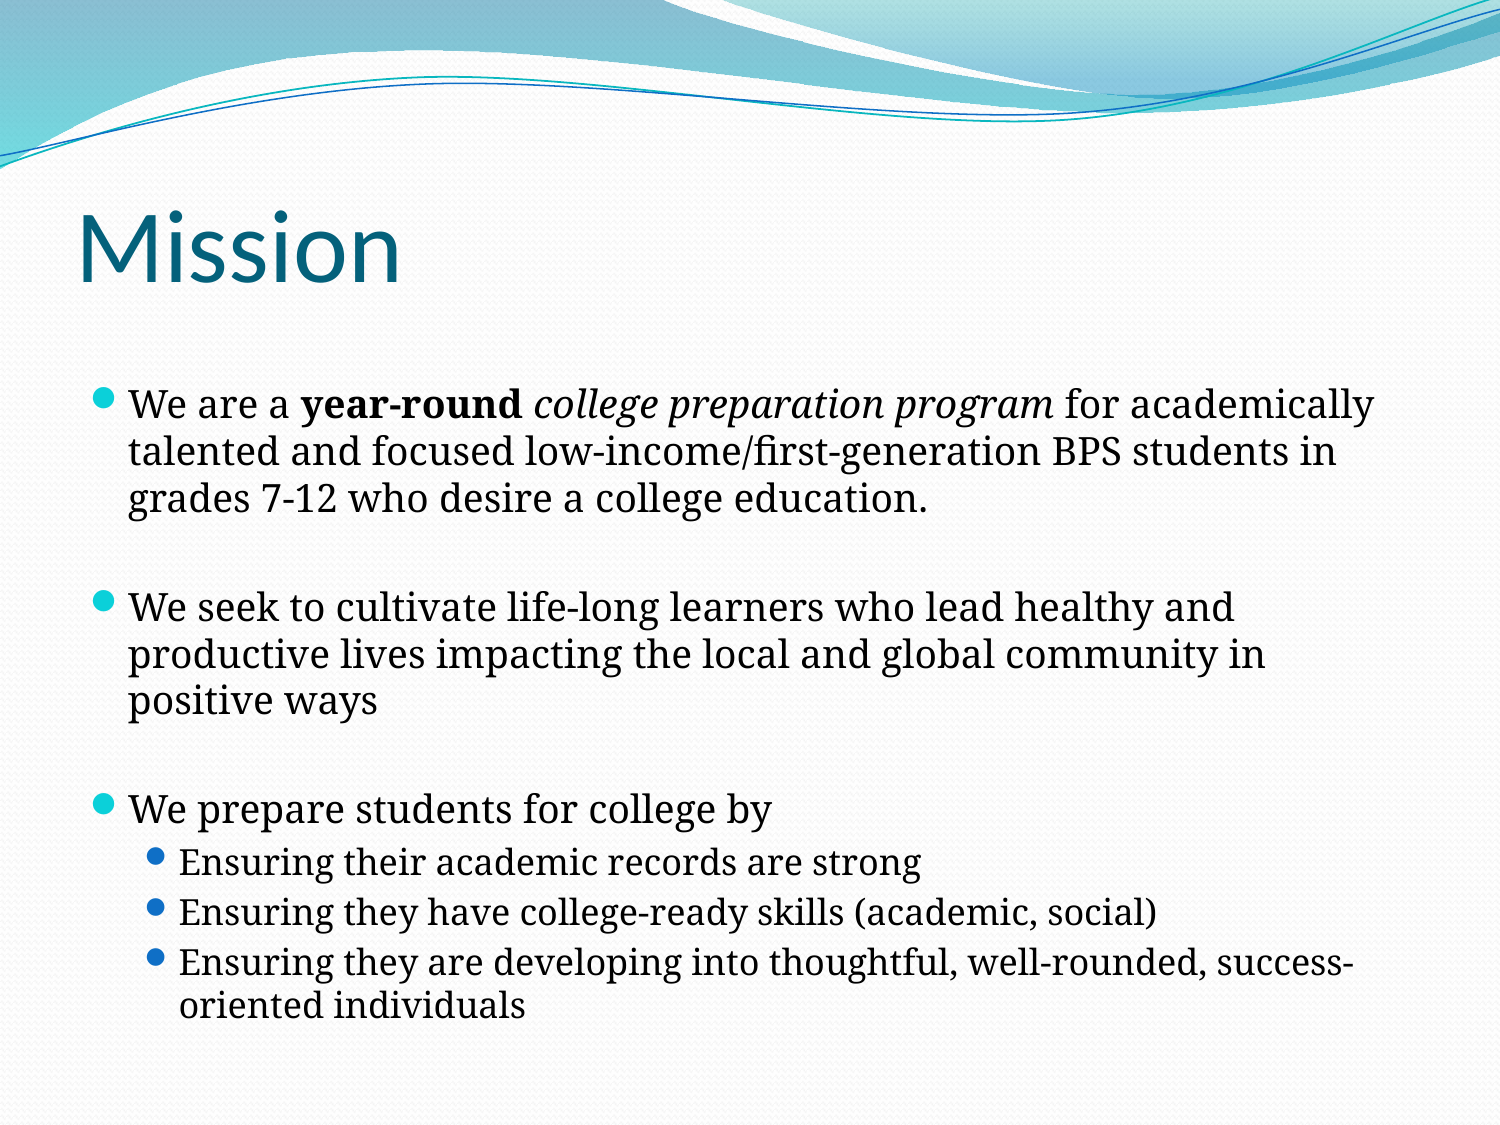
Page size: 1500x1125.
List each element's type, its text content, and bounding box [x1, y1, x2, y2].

title Mission [75, 115, 1425, 303]
list We are a year-round college preparation program for academically talented and focused low-income/first-generation BPS students in grades 7-12 who desire a college education. We seek to cultivate life-long learners who lead healthy and productive lives impacting the local and global community in positive ways We prepare students for college by Ensuring their academic records are strong Ensuring they have college-ready skills (academic, social) Ensuring they are developing into thoughtful, well-rounded, success-oriented individuals [75, 317, 1425, 1038]
